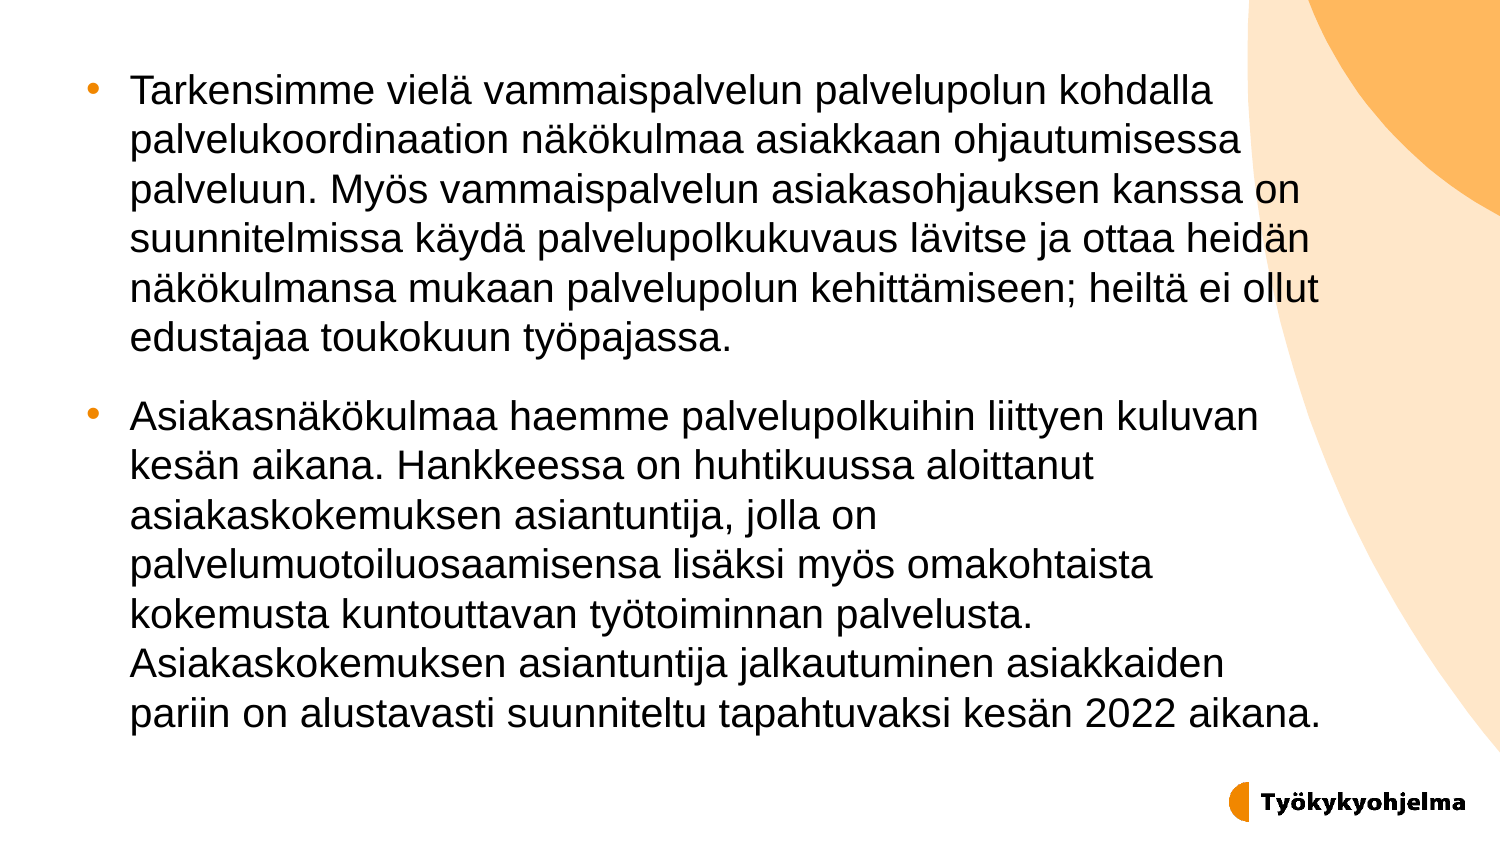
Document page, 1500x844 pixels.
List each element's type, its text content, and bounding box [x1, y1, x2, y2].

picture [1222, 776, 1476, 827]
list Tarkensimme vielä vammaispalvelun palvelupolun kohdalla palvelukoordinaation näkökulmaa asiakkaan ohjautumisessa palveluun. Myös vammaispalvelun asiakasohjauksen kanssa on suunnitelmissa käydä palvelupolkukuvaus lävitse ja ottaa heidän näkökulmansa mukaan palvelupolun kehittämiseen; heiltä ei ollut edustajaa toukokuun työpajassa. Asiakasnäkökulmaa haemme palvelupolkuihin liittyen kuluvan kesän aikana. Hankkeessa on huhtikuussa aloittanut asiakaskokemuksen asiantuntija, jolla on palvelumuotoiluosaamisensa lisäksi myös omakohtaista kokemusta kuntouttavan työtoiminnan palvelusta. Asiakaskokemuksen asiantuntija jalkautuminen asiakkaiden pariin on alustavasti suunniteltu tapahtuvaksi kesän 2022 aikana. [70, 55, 1341, 788]
